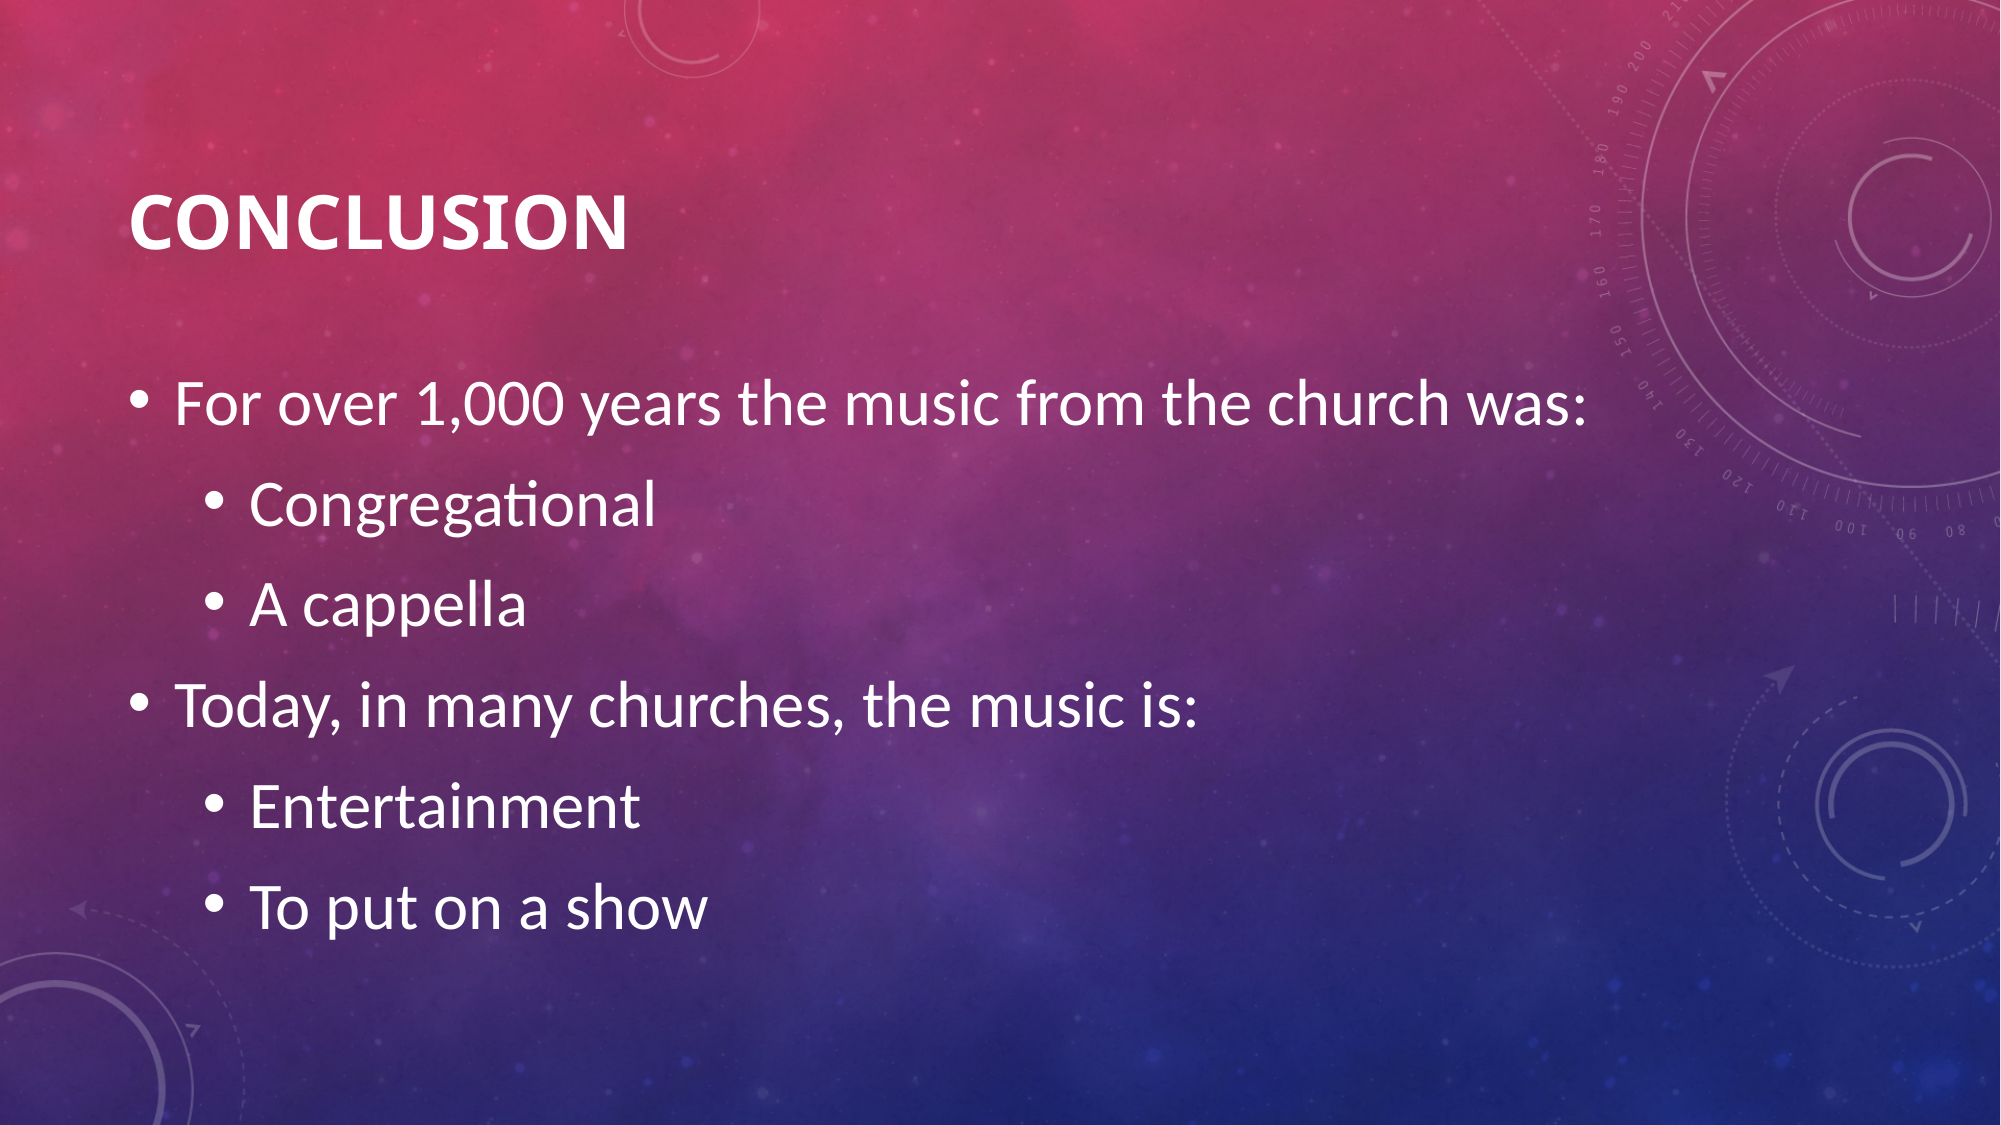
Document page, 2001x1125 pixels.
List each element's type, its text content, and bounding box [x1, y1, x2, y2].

picture [0, 0, 2001, 1125]
list For over 1,000 years the music from the church was: Congregational A cappella Today, in many churches, the music is: Entertainment To put on a show [112, 351, 1775, 950]
title conclusion [112, 99, 1775, 339]
